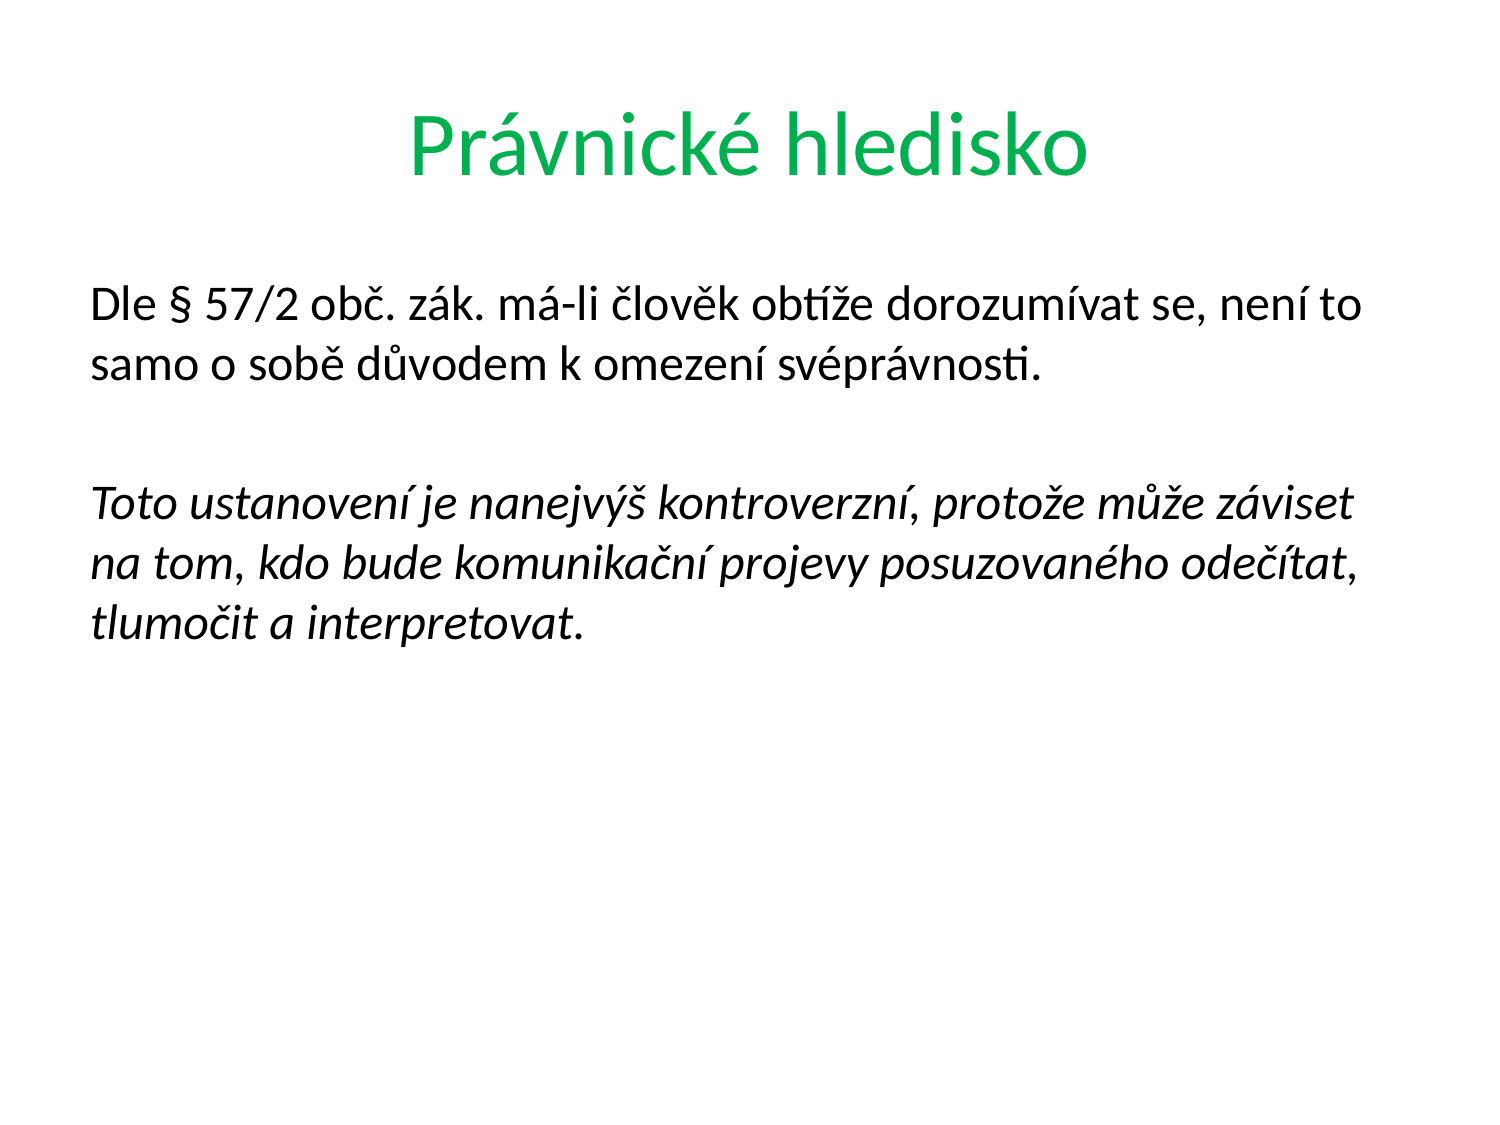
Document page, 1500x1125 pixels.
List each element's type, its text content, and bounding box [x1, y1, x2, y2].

list Dle § 57/2 obč. zák. má-li člověk obtíže dorozumívat se, není to samo o sobě důvodem k omezení svéprávnosti. Toto ustanovení je nanejvýš kontroverzní, protože může záviset na tom, kdo bude komunikační projevy posuzovaného odečítat, tlumočit a interpretovat. [75, 262, 1425, 1005]
title Právnické hledisko [75, 45, 1425, 233]
